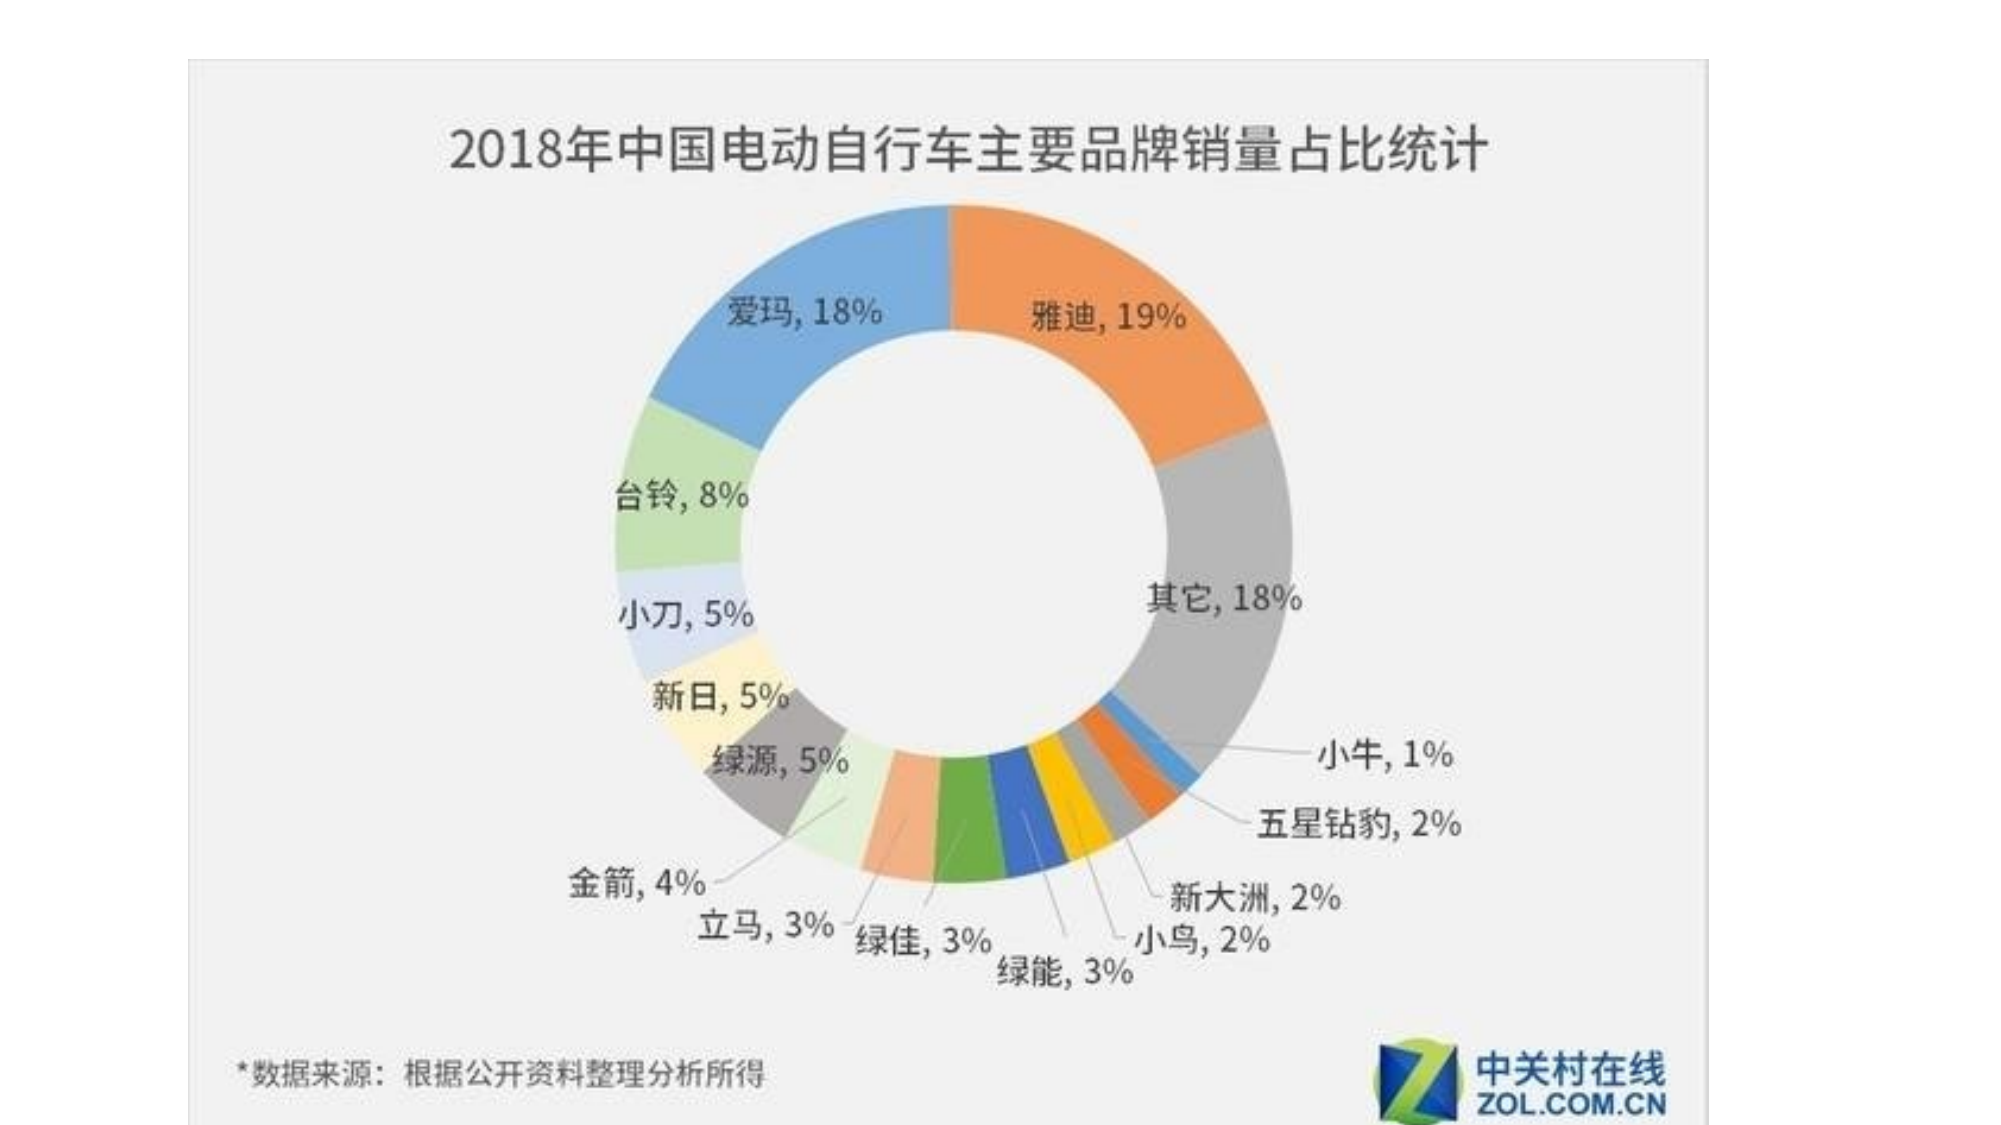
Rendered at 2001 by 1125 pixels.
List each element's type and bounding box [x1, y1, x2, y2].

list [188, 59, 1709, 1125]
